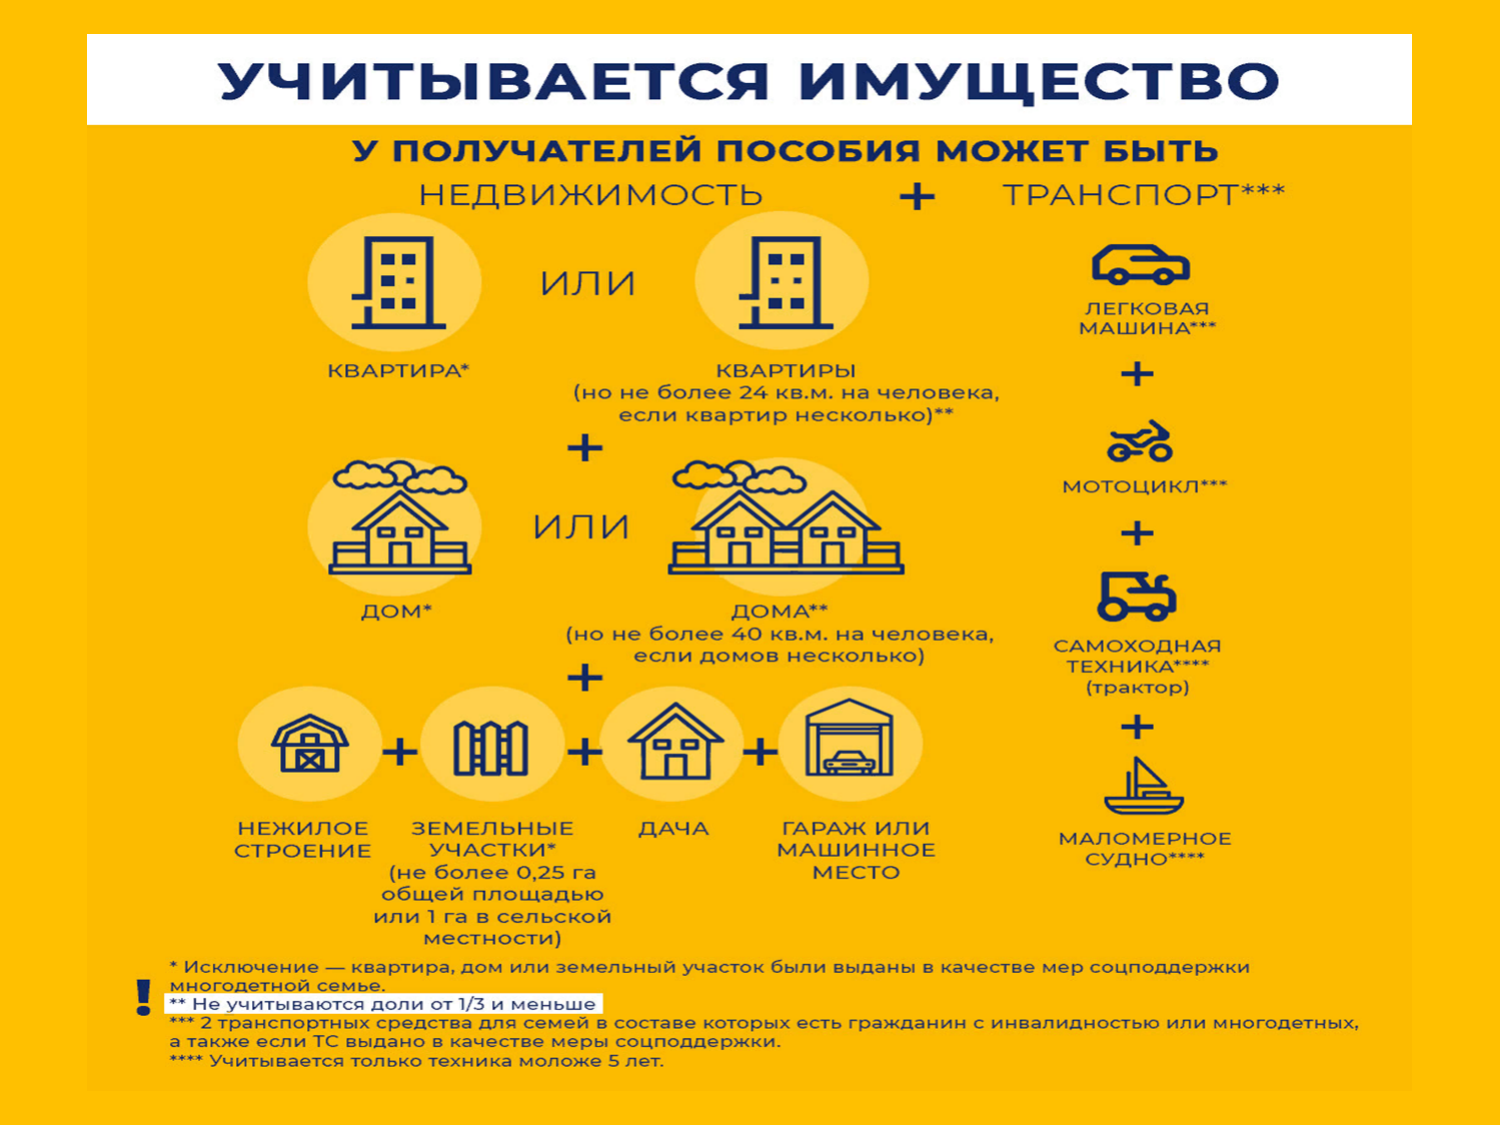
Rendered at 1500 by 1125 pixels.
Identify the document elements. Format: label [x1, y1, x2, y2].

picture [87, 34, 1413, 1092]
